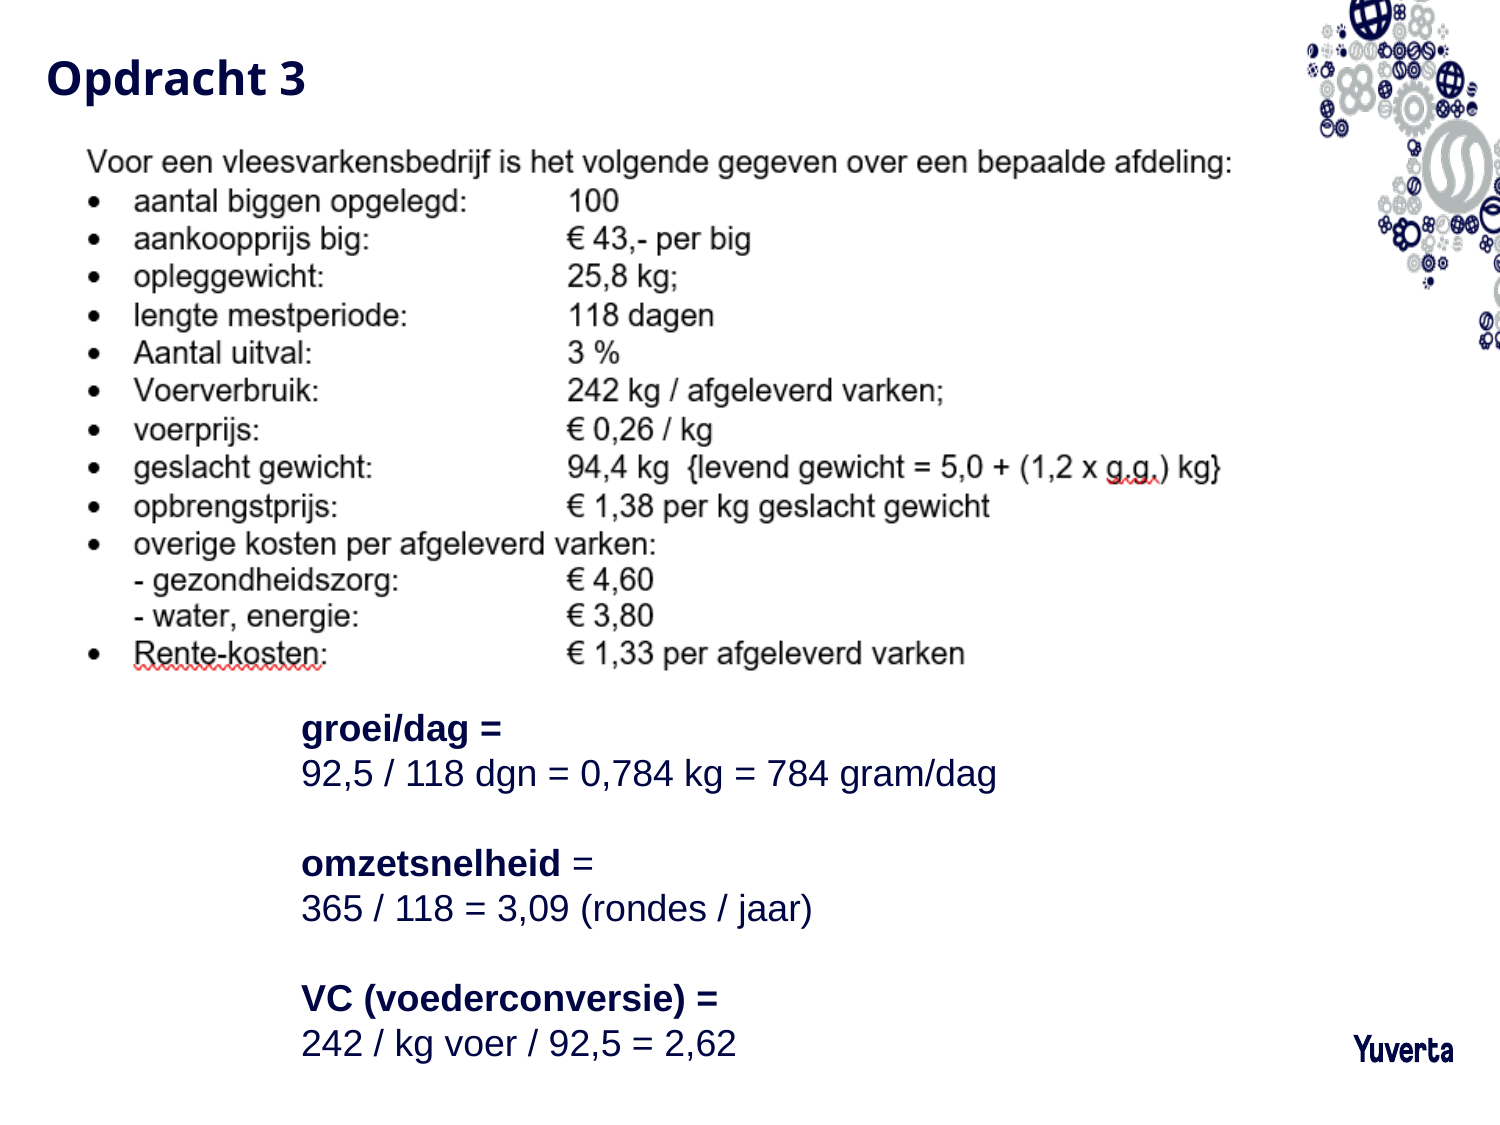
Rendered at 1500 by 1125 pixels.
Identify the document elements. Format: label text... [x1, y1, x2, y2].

picture [0, 0, 1500, 1125]
list groei/dag = 92,5 / 118 dgn = 0,784 kg = 784 gram/dag omzetsnelheid = 365 / 118 = 3,09 (rondes / jaar) VC (voederconversie) = 242 / kg voer / 92,5 = 2,62 [301, 704, 1500, 1125]
title Opdracht 3 [45, 48, 1290, 239]
